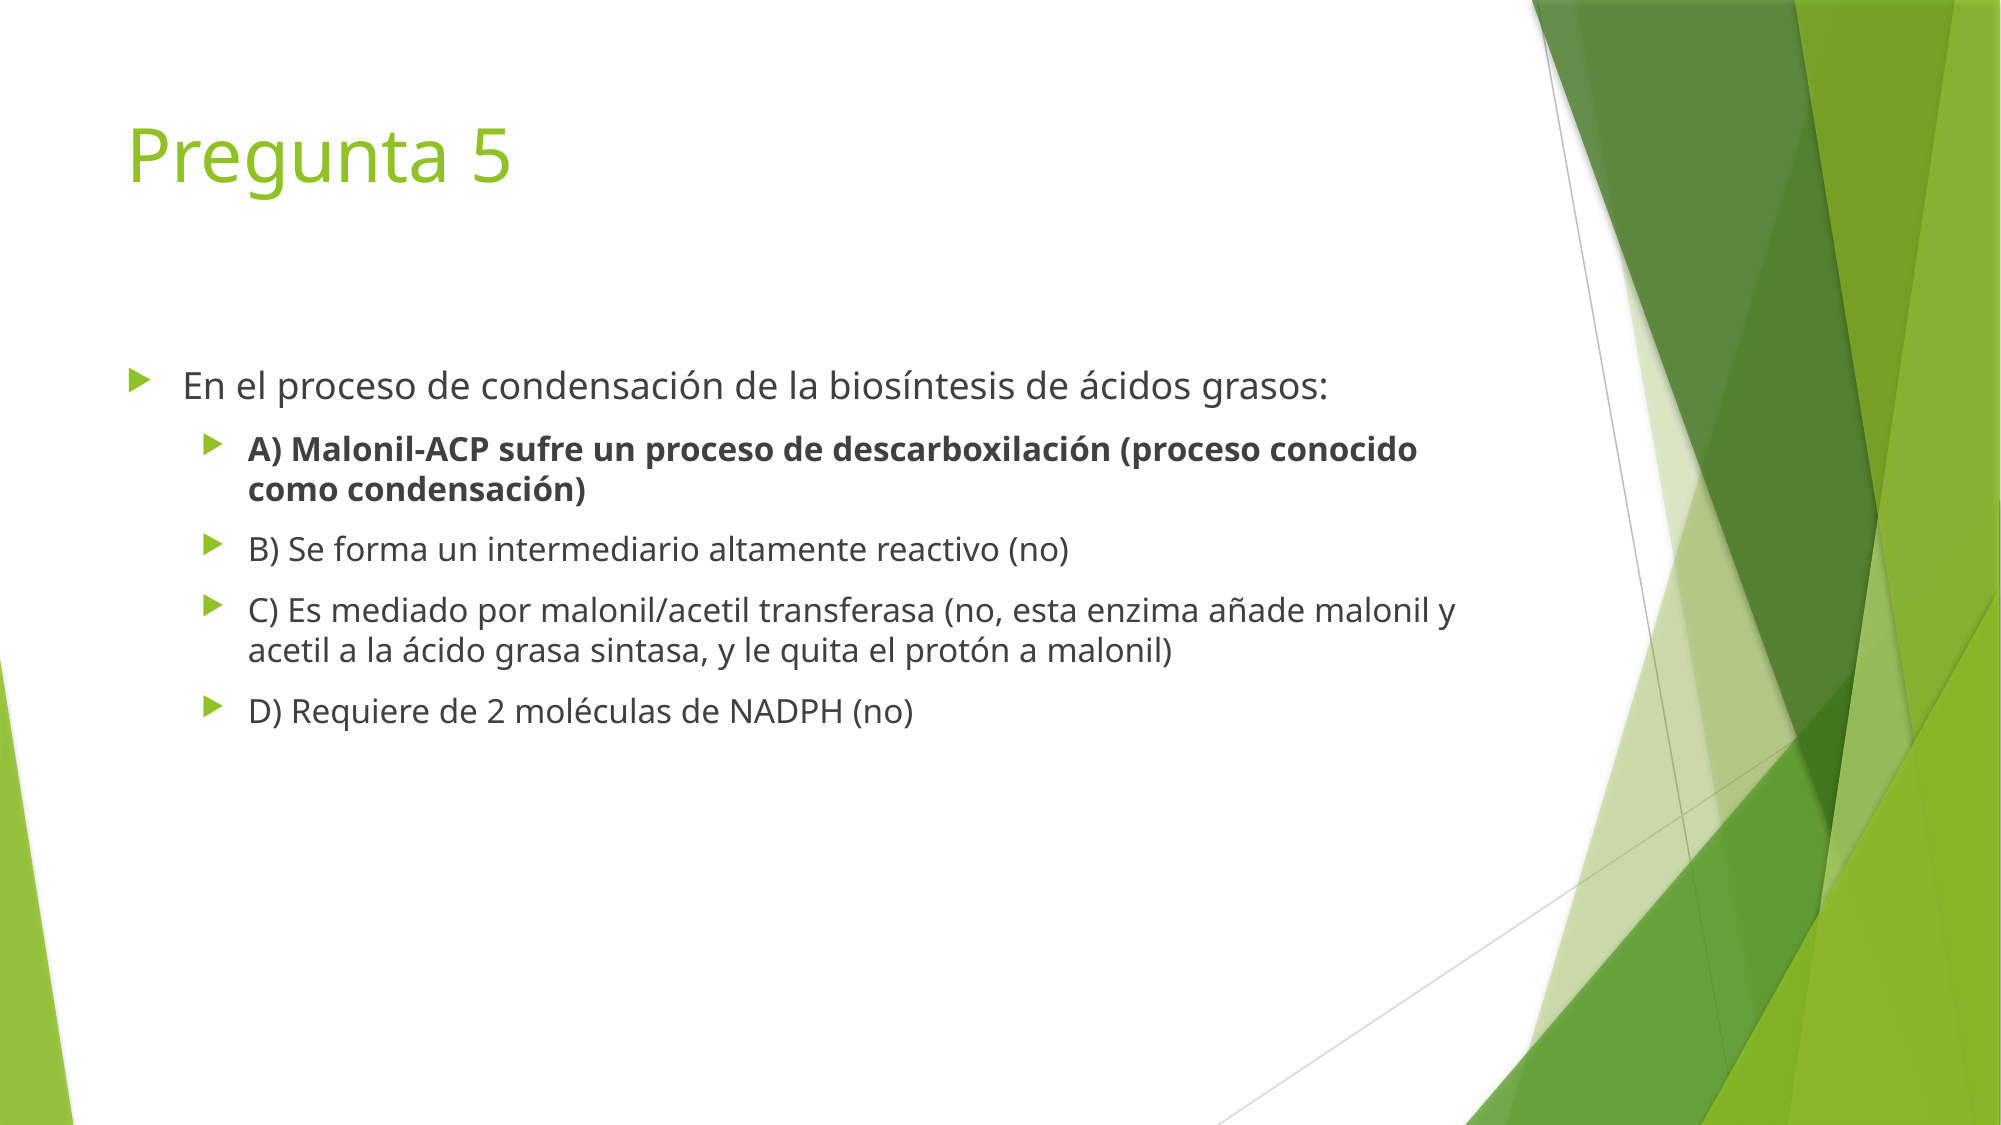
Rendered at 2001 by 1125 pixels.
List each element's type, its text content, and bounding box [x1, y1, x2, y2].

list En el proceso de condensación de la biosíntesis de ácidos grasos: A) Malonil-ACP sufre un proceso de descarboxilación (proceso conocido como condensación) B) Se forma un intermediario altamente reactivo (no) C) Es mediado por malonil/acetil transferasa (no, esta enzima añade malonil y acetil a la ácido grasa sintasa, y le quita el protón a malonil) D) Requiere de 2 moléculas de NADPH (no) [111, 354, 1522, 992]
title Pregunta 5 [111, 99, 1522, 317]
